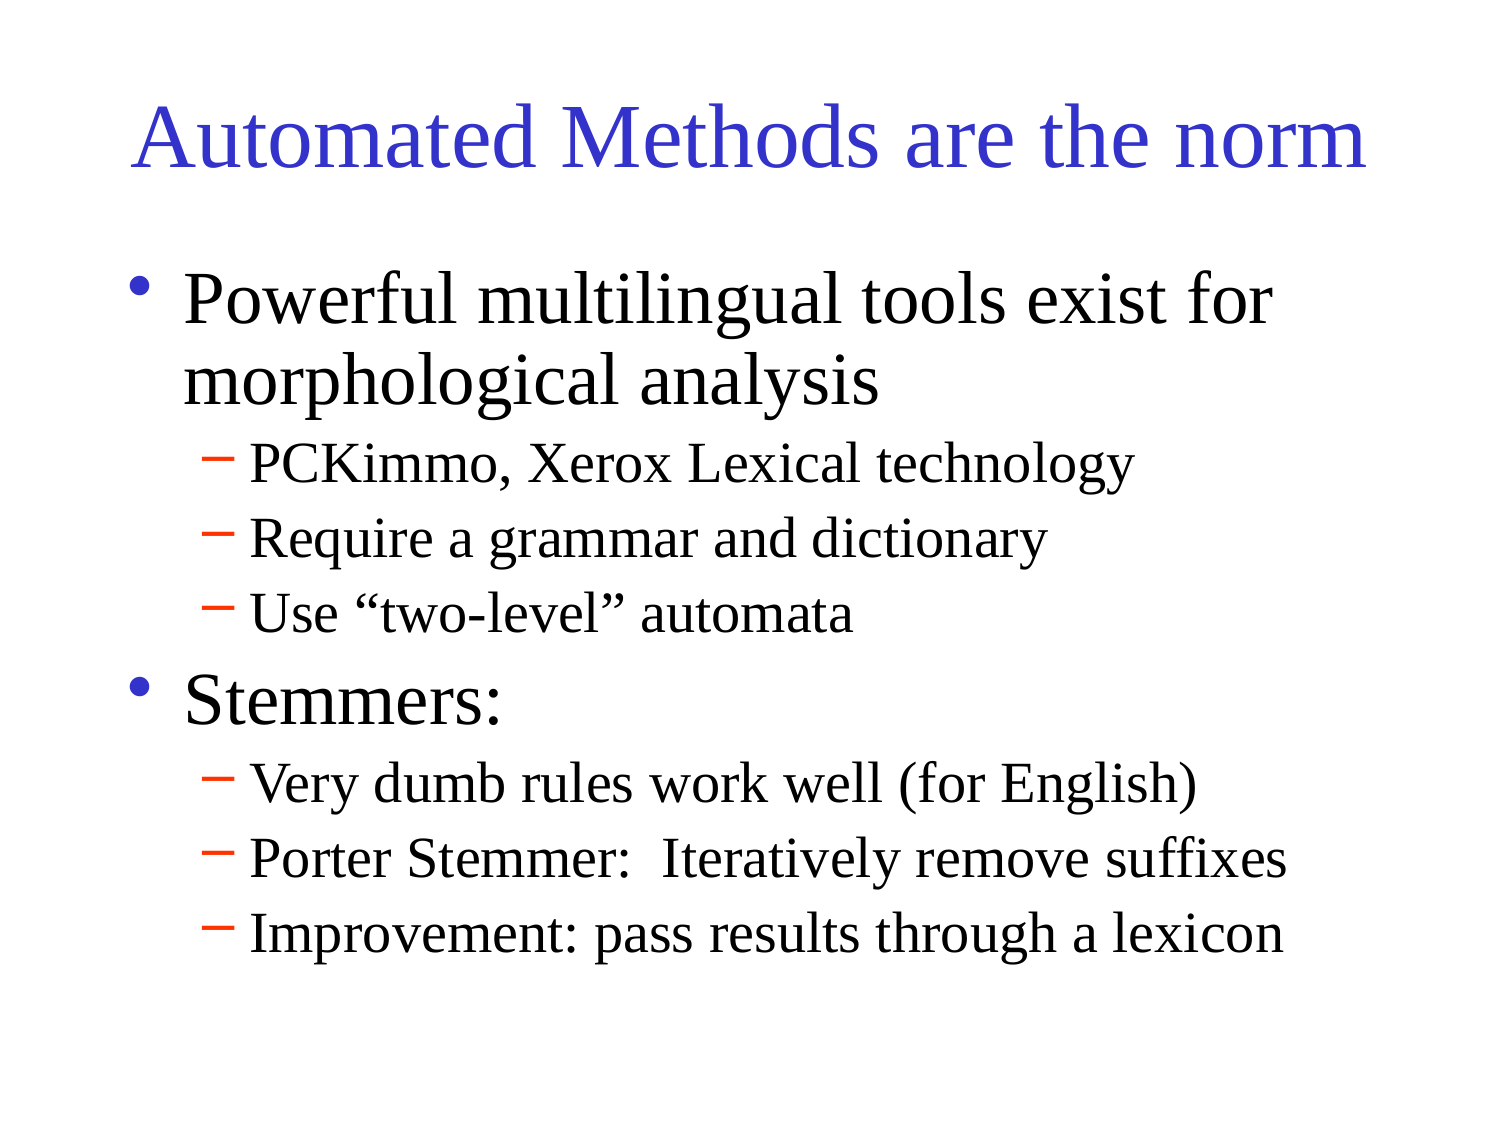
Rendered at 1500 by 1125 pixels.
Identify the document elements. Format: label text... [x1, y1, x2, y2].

list Powerful multilingual tools exist for morphological analysis PCKimmo, Xerox Lexical technology Require a grammar and dictionary Use “two-level” automata Stemmers: Very dumb rules work well (for English) Porter Stemmer: Iteratively remove suffixes Improvement: pass results through a lexicon [112, 251, 1388, 1019]
title Automated Methods are the norm [112, 37, 1388, 226]
